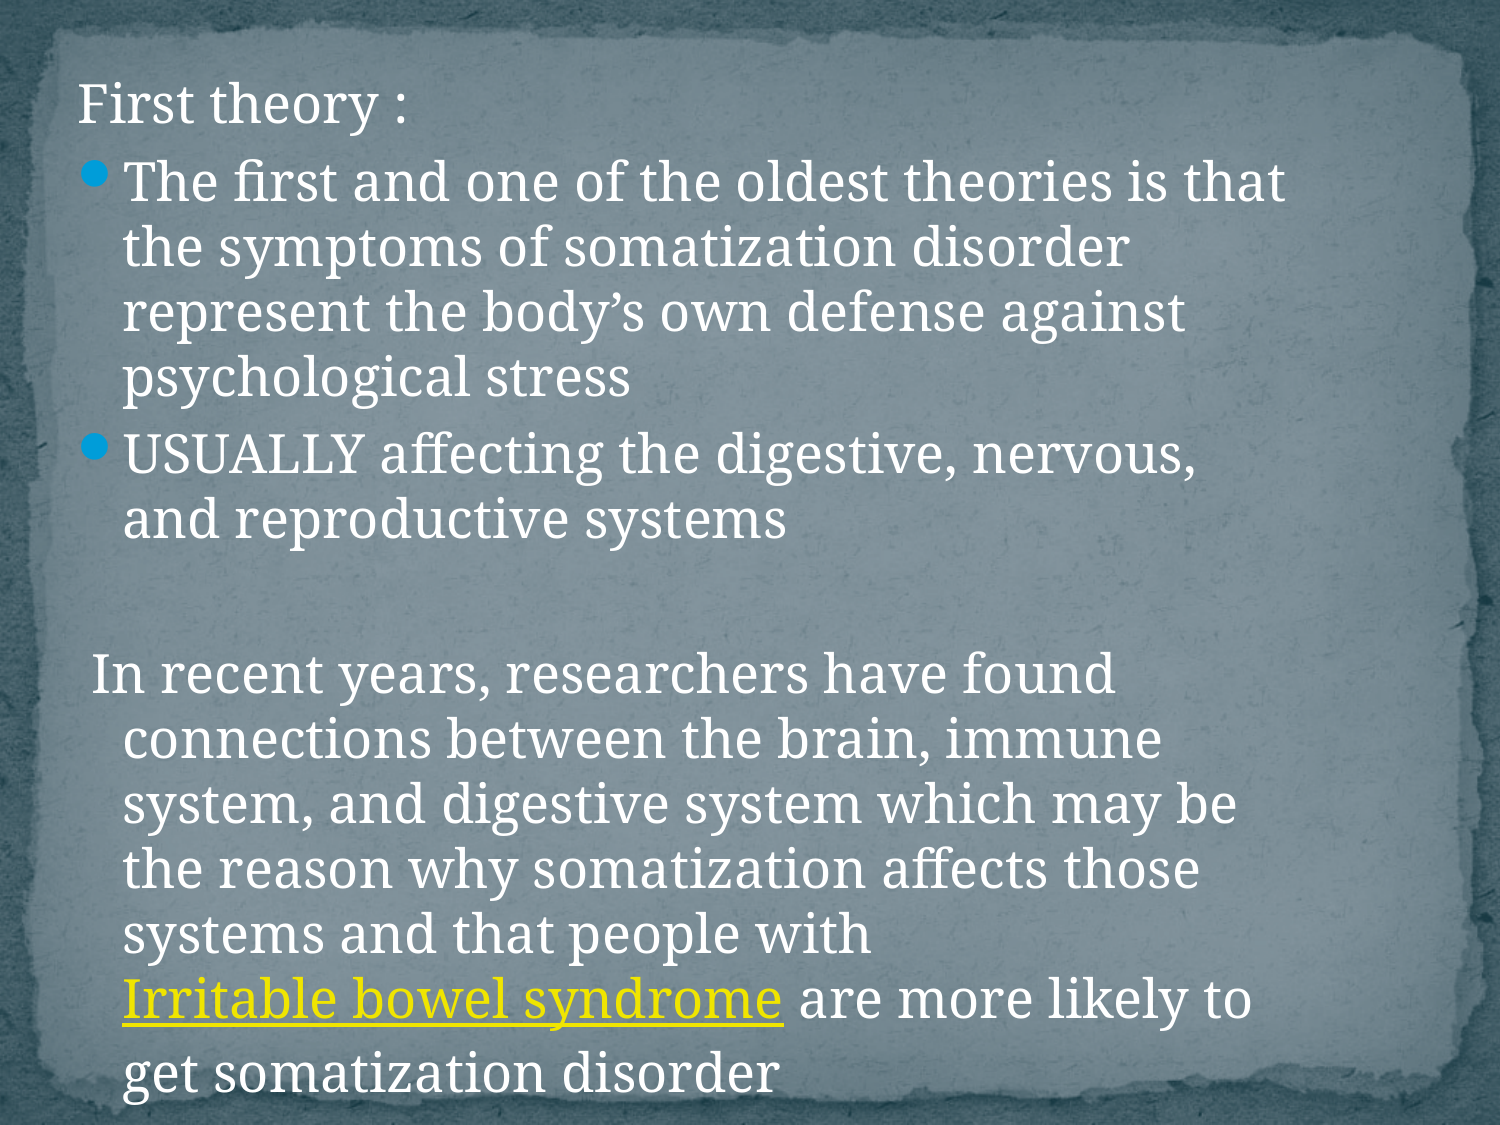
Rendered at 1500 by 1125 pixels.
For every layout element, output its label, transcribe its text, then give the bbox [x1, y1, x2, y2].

list First theory : The first and one of the oldest theories is that the symptoms of somatization disorder represent the body’s own defense against psychological stress USUALLY affecting the digestive, nervous, and reproductive systems In recent years, researchers have found connections between the brain, immune system, and digestive system which may be the reason why somatization affects those systems and that people with Irritable bowel syndrome are more likely to get somatization disorder [62, 62, 1313, 988]
